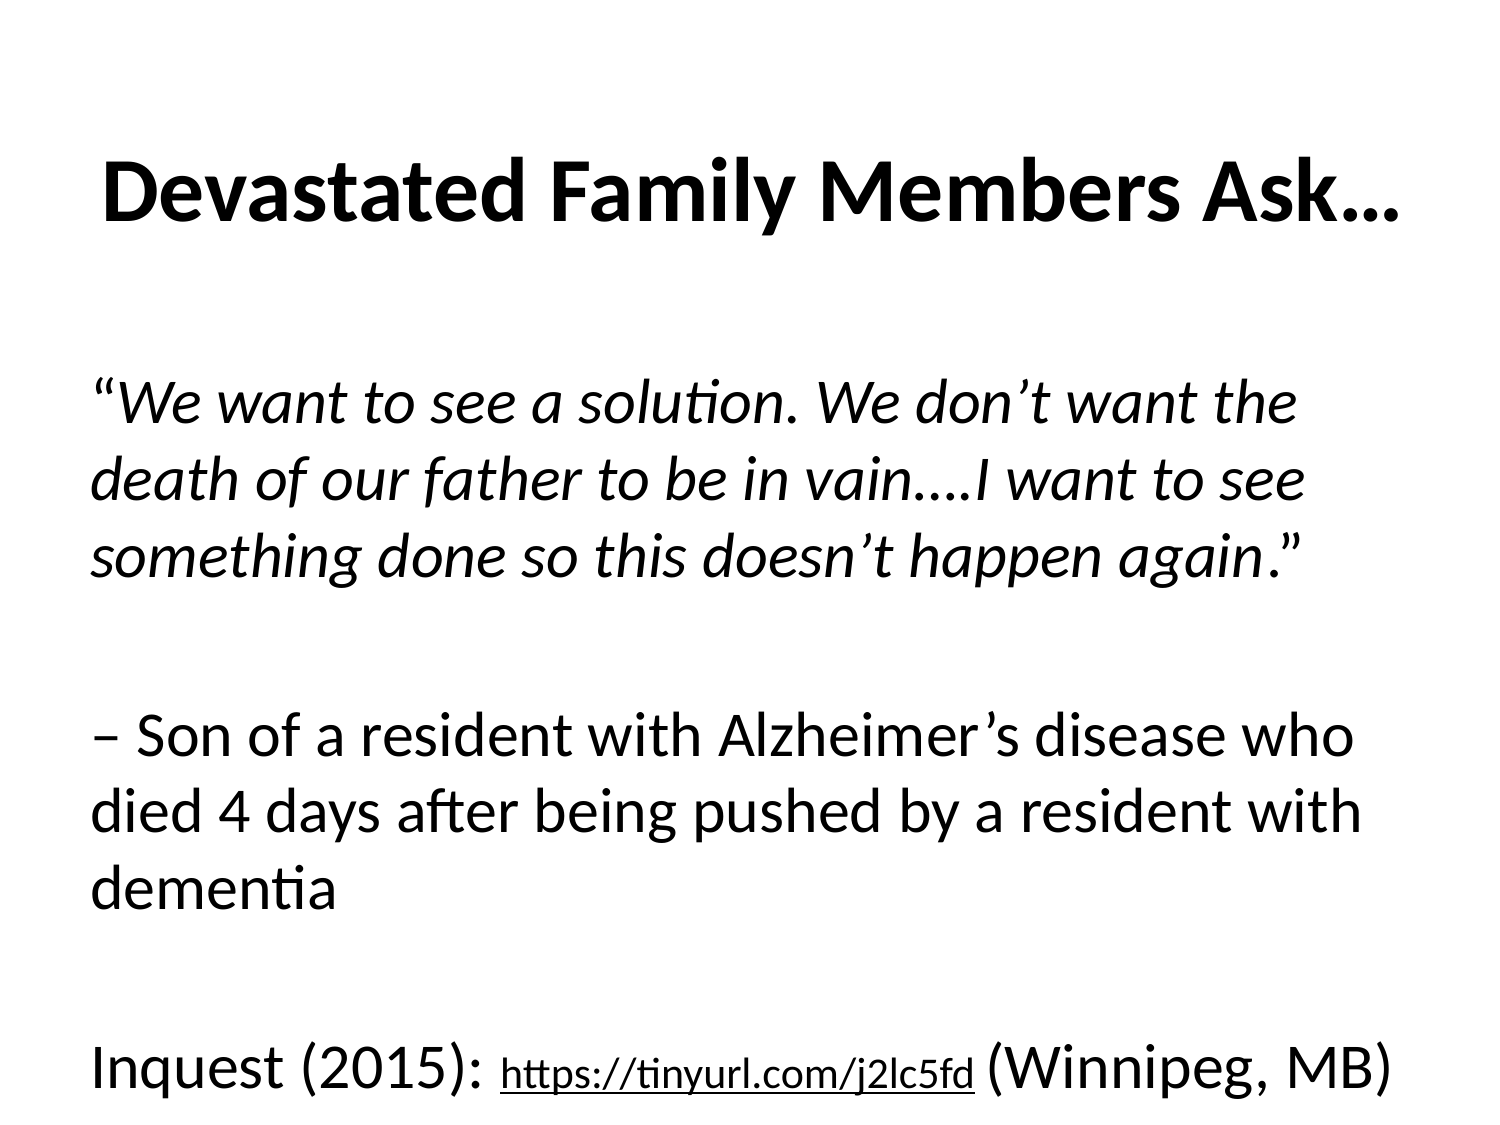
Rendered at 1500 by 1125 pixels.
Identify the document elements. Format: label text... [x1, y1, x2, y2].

title Devastated Family Members Ask… [78, 45, 1429, 325]
list “We want to see a solution. We don’t want the death of our father to be in vain….I want to see something done so this doesn’t happen again.” – Son of a resident with Alzheimer’s disease who died 4 days after being pushed by a resident with dementia Inquest (2015): https://tinyurl.com/j2lc5fd (Winnipeg, MB) [75, 262, 1425, 1125]
